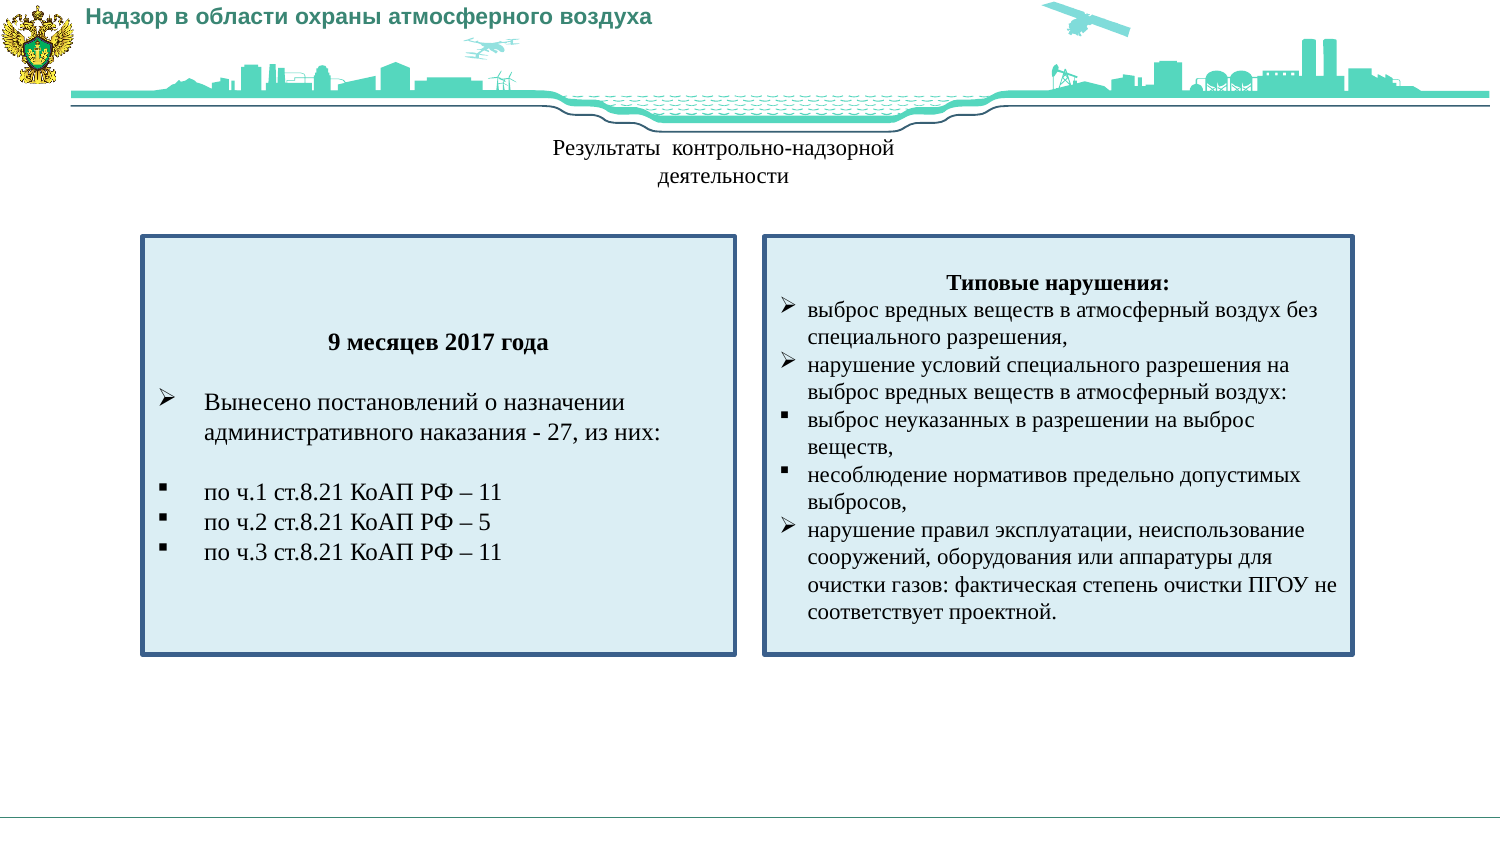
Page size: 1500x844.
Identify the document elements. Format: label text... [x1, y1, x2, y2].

text_box Результаты контрольно-надзорной деятельности [510, 151, 937, 196]
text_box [70, 1, 1491, 133]
picture [0, 5, 70, 84]
text_box Типовые нарушения: выброс вредных веществ в атмосферный воздух без специального разрешения, нарушение условий специального разрешения на выброс вредных веществ в атмосферный воздух: выброс неуказанных в разрешении на выброс веществ, несоблюдение нормативов предельно допустимых выбросов, нарушение правил эксплуатации, неиспользование сооружений, оборудования или аппаратуры для очистки газов: фактическая степень очистки ПГОУ не соответствует проектной. [762, 234, 1355, 657]
text_box 9 месяцев 2017 года Вынесено постановлений о назначении административного наказания - 27, из них: по ч.1 ст.8.21 КоАП РФ – 11 по ч.2 ст.8.21 КоАП РФ – 5 по ч.3 ст.8.21 КоАП РФ – 11 [140, 234, 737, 657]
